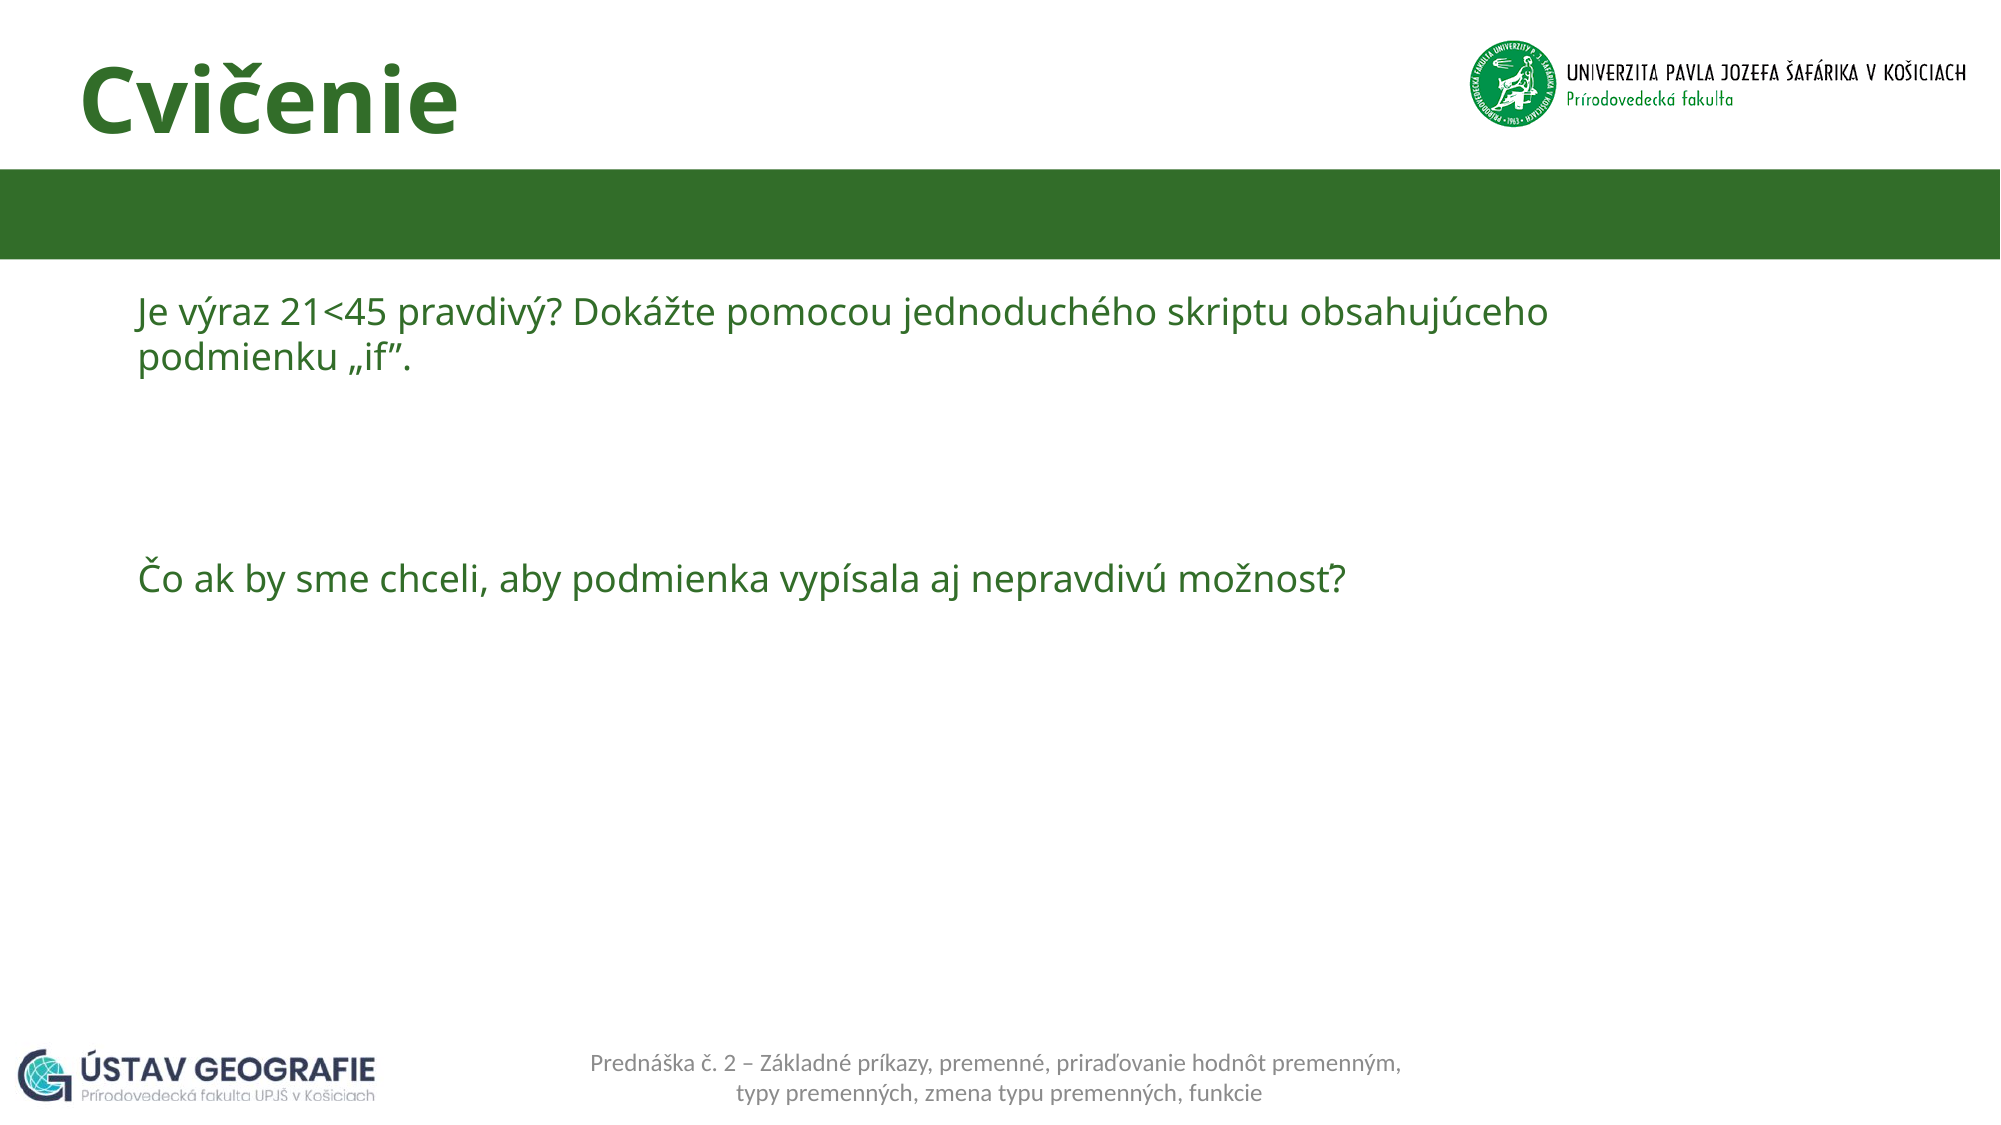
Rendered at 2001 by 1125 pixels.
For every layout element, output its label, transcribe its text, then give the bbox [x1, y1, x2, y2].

picture [0, 1027, 392, 1125]
text_box [0, 168, 2000, 260]
text_box Čo ak by sme chceli, aby podmienka vypísala aj nepravdivú možnosť? [123, 548, 1699, 608]
text_box Je výraz 21<45 pravdivý? Dokážte pomocou jednoduchého skriptu obsahujúceho podmienku „if”. [122, 280, 1699, 386]
footer Prednáška č. 2 – Základné príkazy, premenné, priraďovanie hodnôt premenným, typy premenných, zmena typu premenných, funkcie [424, 1046, 1576, 1107]
picture [1468, 38, 1967, 131]
text_box Cvičenie [63, 34, 2000, 159]
